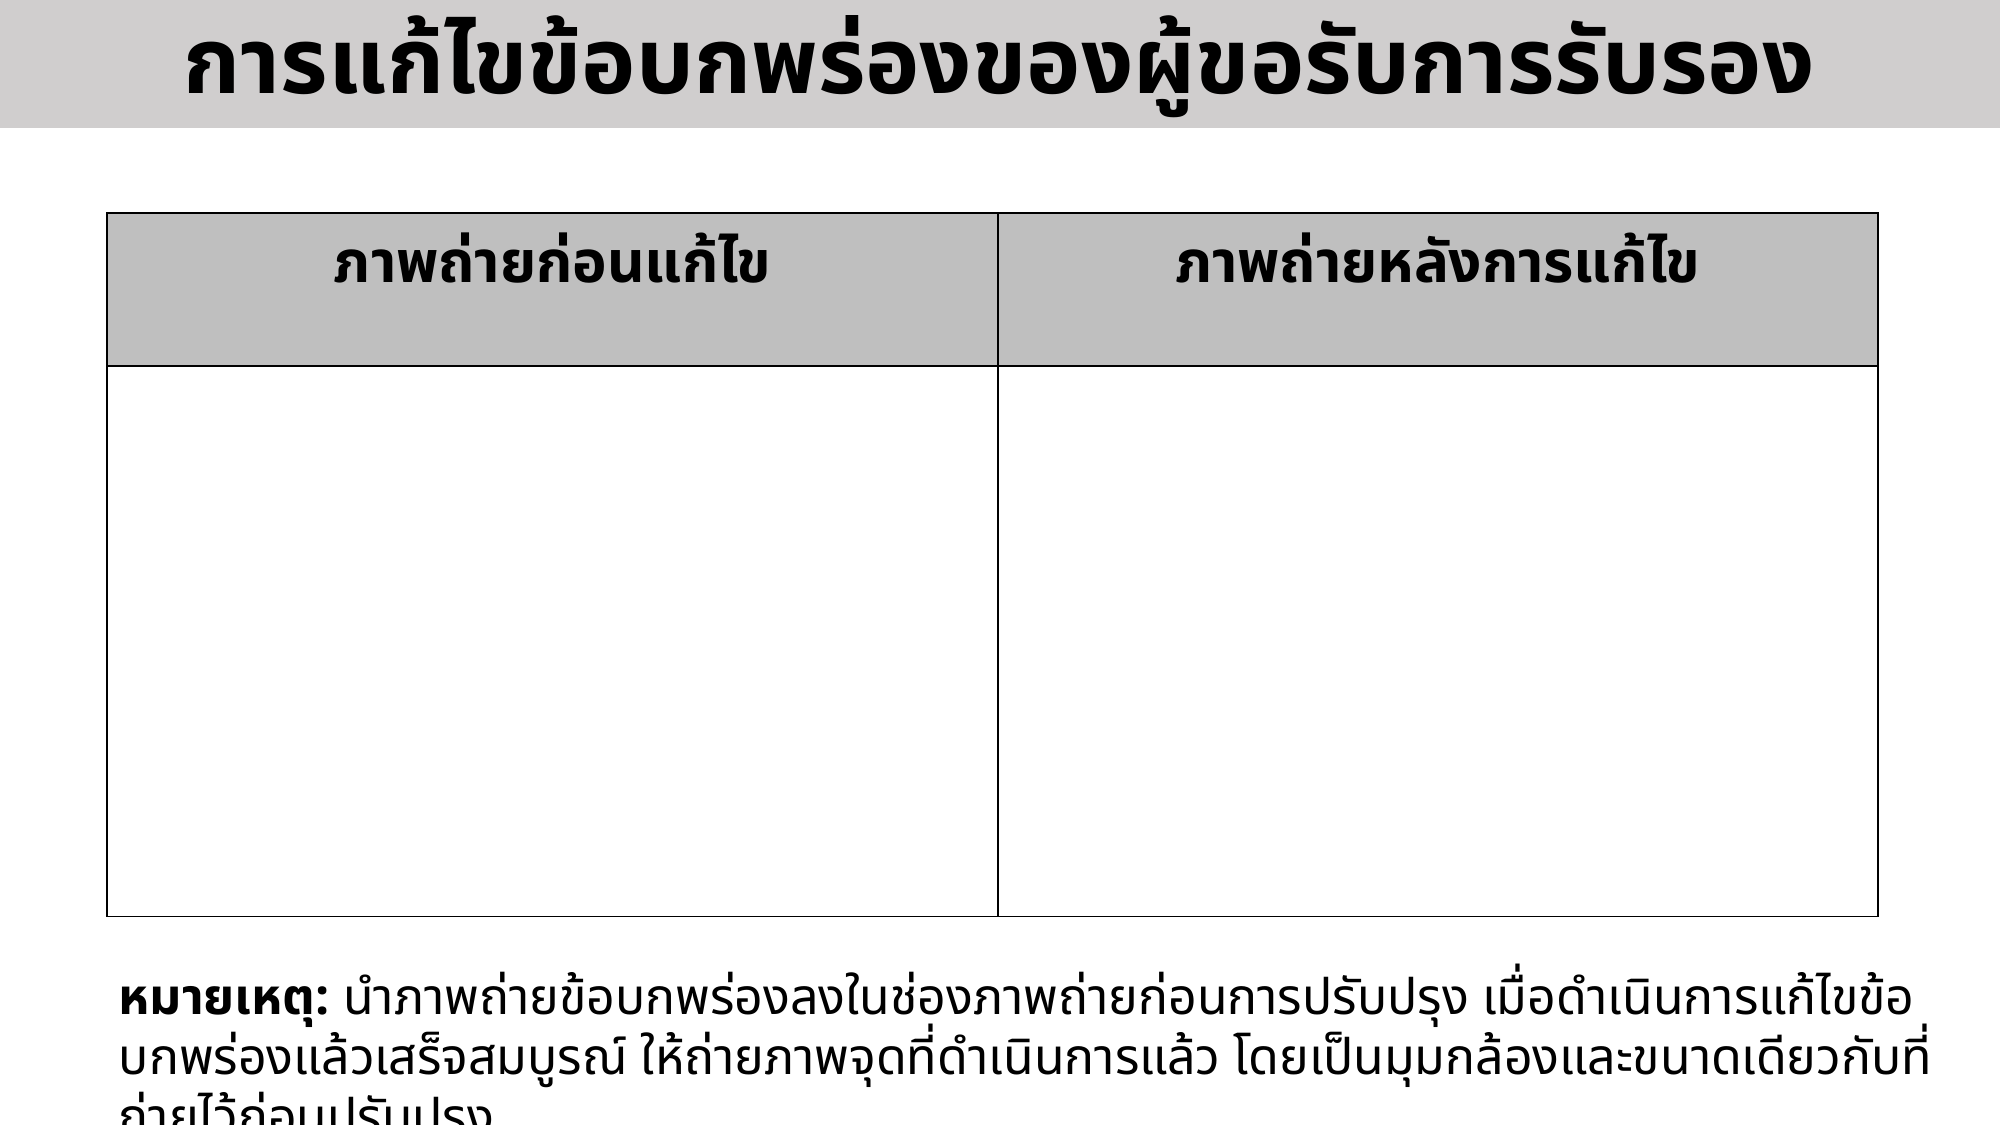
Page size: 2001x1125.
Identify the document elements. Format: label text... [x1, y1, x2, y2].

table_header ภาพถ่ายหลังการแก้ไข [999, 214, 1877, 365]
text_box หมายเหตุ: นำภาพถ่ายข้อบกพร่องลงในช่องภาพถ่ายก่อนการปรับปรุง เมื่อดำเนินการแก้ไขข้อบกพร่องแล้วเสร็จสมบูรณ์ ให้ถ่ายภาพจุดที่ดำเนินการแล้ว โดยเป็นมุมกล้องและขนาดเดียวกับที่ถ่ายไว้ก่อนปรับปรุง [104, 957, 2000, 1125]
table_cell [999, 367, 1877, 916]
text_box การแก้ไขข้อบกพร่องของผู้ขอรับการรับรอง [0, 0, 2000, 128]
table_cell [108, 367, 997, 916]
table_header ภาพถ่ายก่อนแก้ไข [108, 214, 997, 365]
